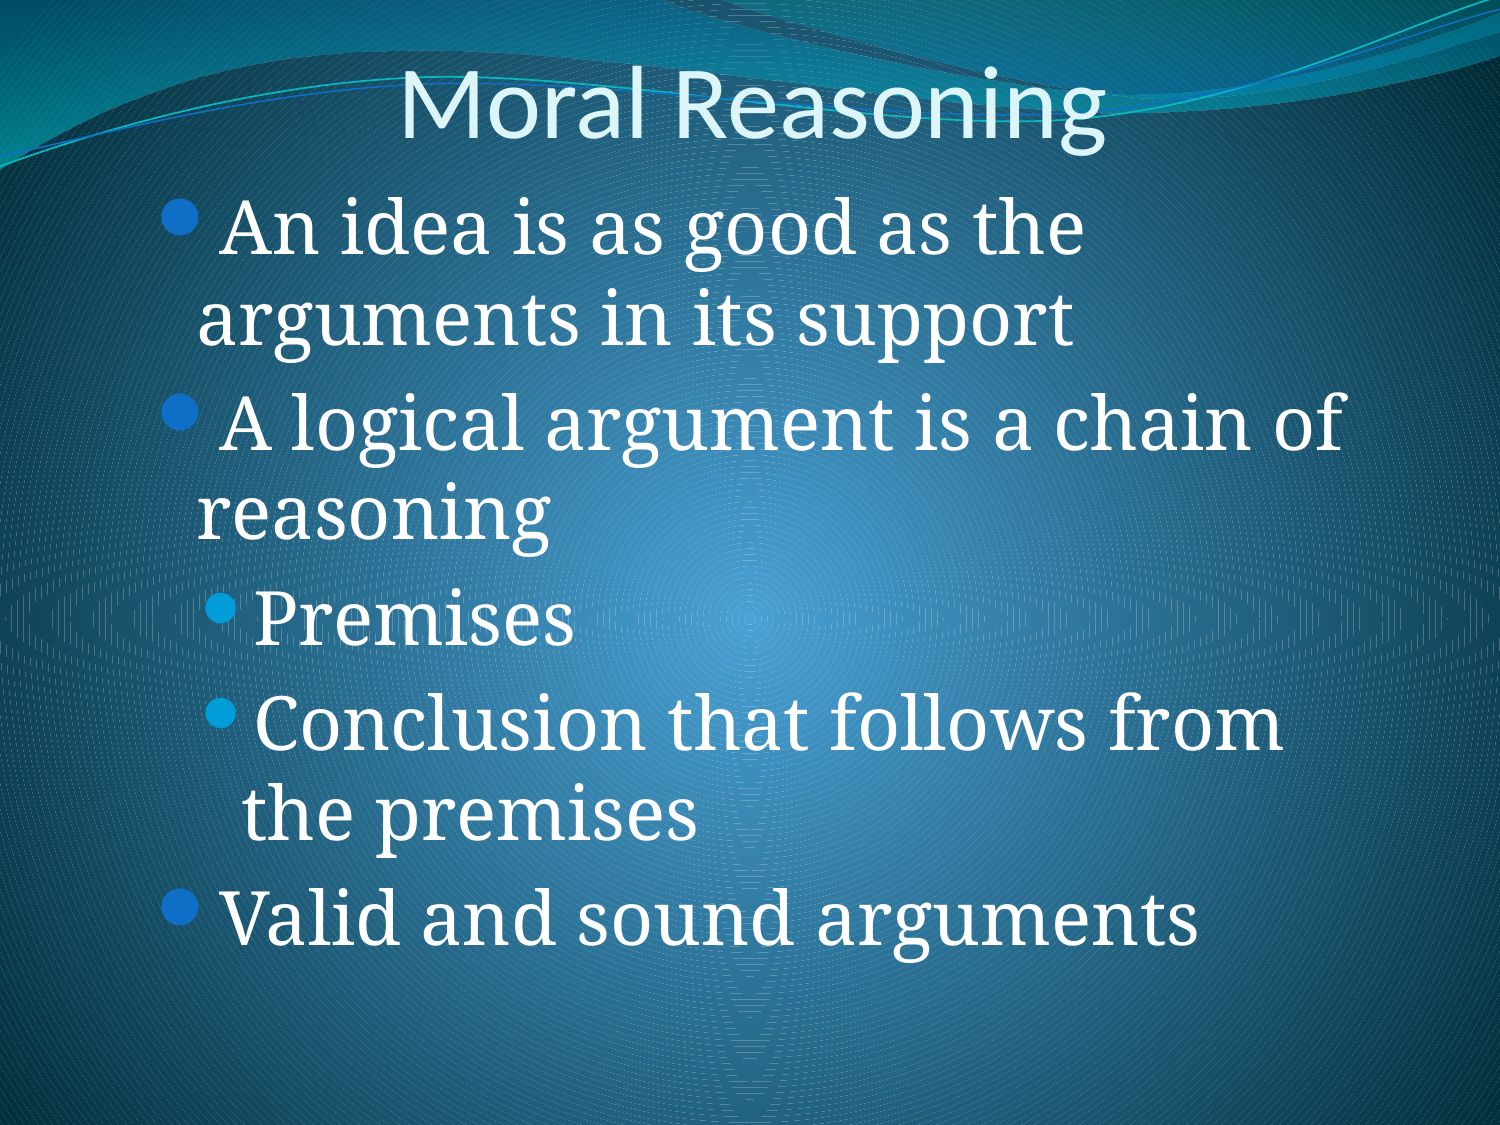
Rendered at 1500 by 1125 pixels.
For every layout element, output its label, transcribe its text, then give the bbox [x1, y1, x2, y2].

title Moral Reasoning [5, 19, 1500, 160]
list An idea is as good as the arguments in its support A logical argument is a chain of reasoning Premises Conclusion that follows from the premises Valid and sound arguments [76, 172, 1427, 1062]
